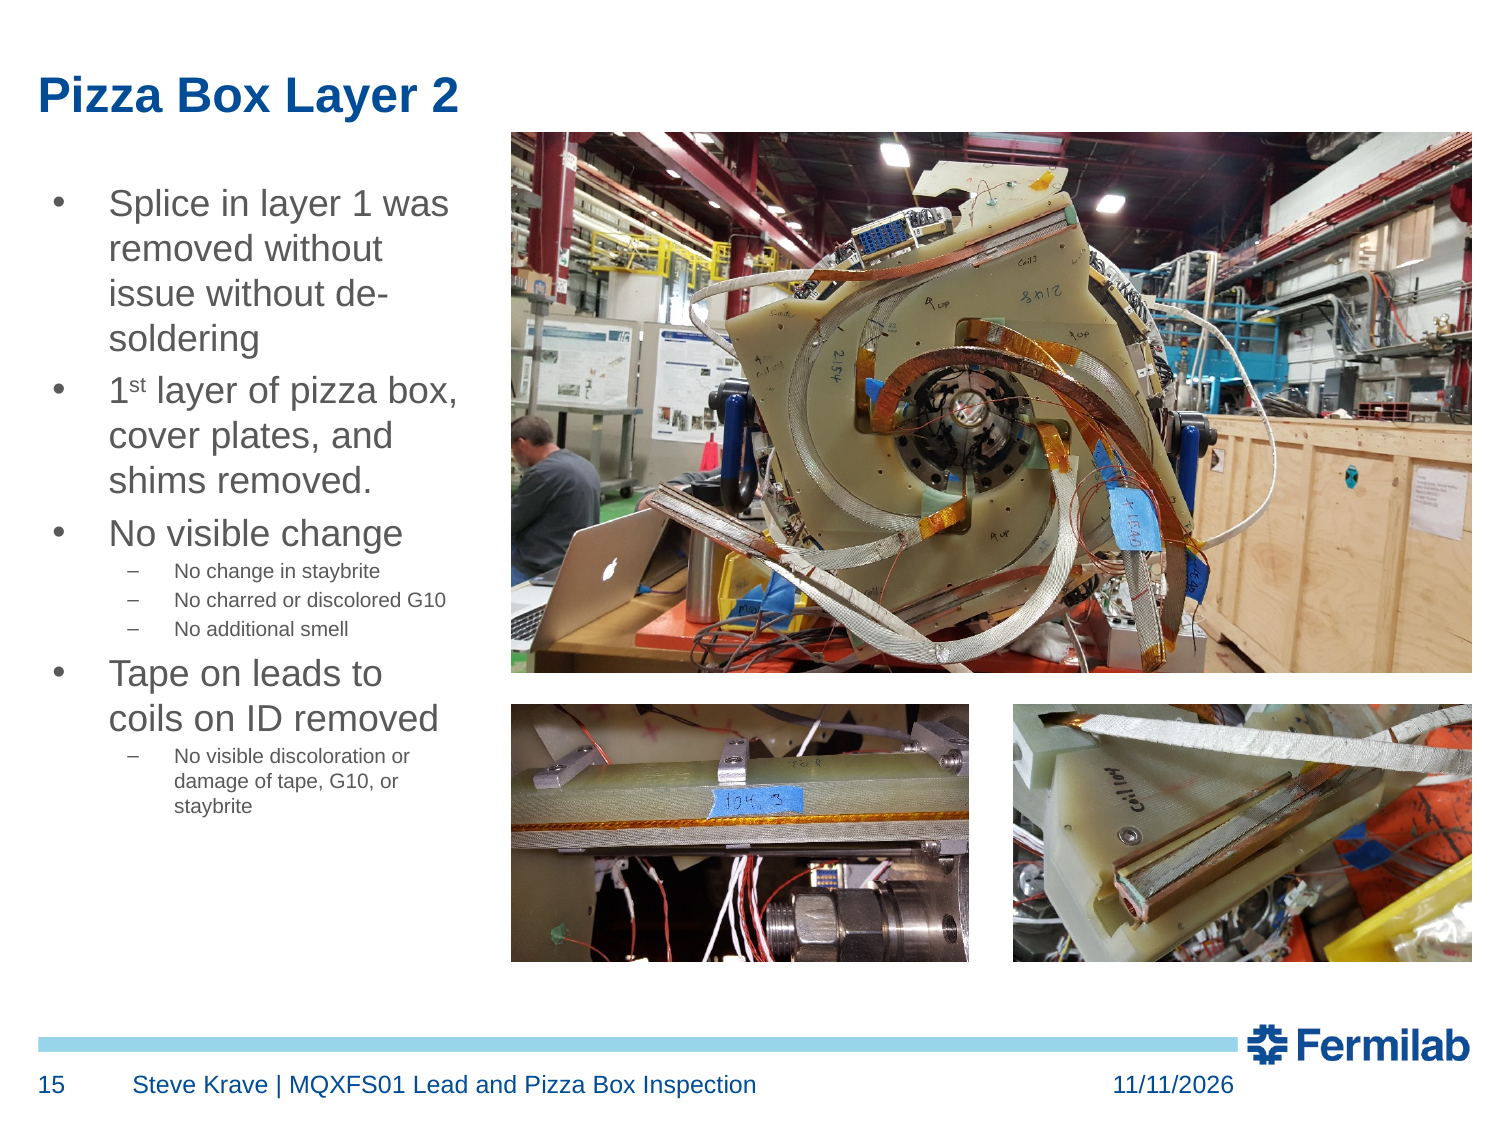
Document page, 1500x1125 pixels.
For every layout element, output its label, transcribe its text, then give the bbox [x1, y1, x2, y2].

text_box Splice in layer 1 was removed without issue without de-soldering 1st layer of pizza box, cover plates, and shims removed. No visible change No change in staybrite No charred or discolored G10 No additional smell Tape on leads to coils on ID removed No visible discoloration or damage of tape, G10, or staybrite [37, 171, 475, 973]
title Pizza Box Layer 2 [37, 17, 1463, 123]
slide_number 15 [37, 1068, 111, 1109]
picture [0, 0, 1500, 1125]
footer Steve Krave | MQXFS01 Lead and Pizza Box Inspection [132, 1068, 1014, 1109]
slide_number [1058, 1068, 1235, 1109]
